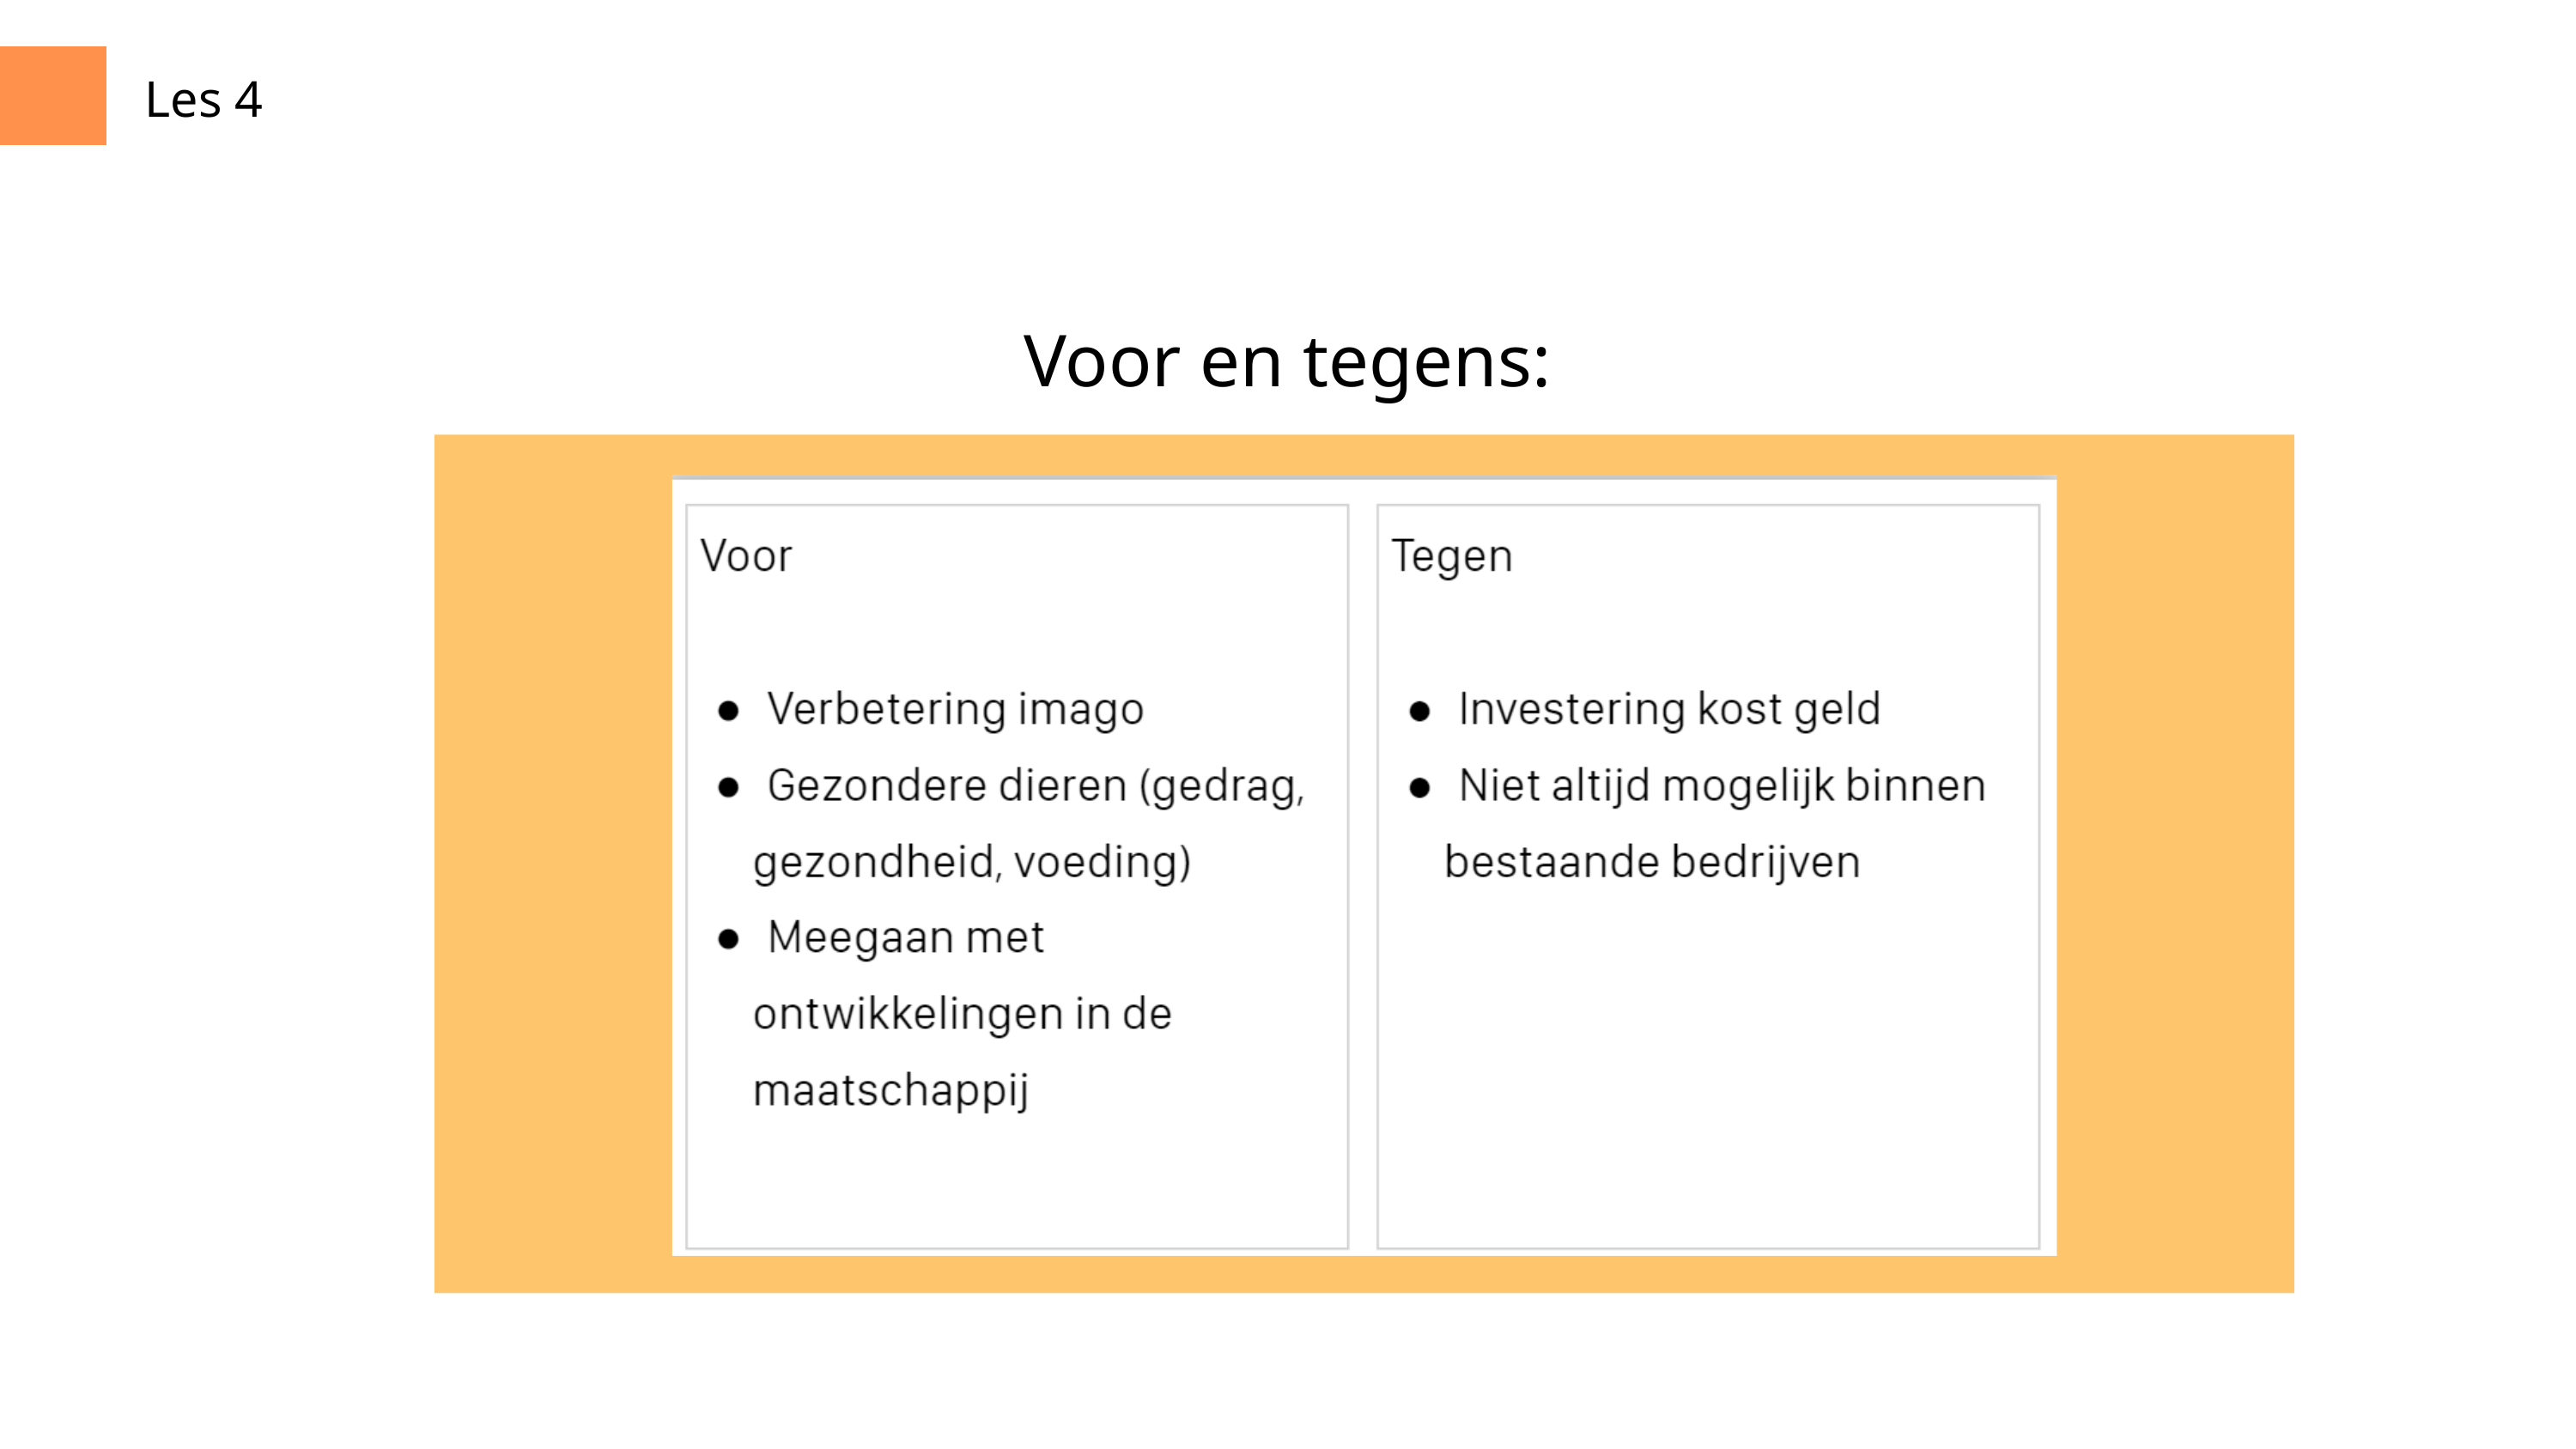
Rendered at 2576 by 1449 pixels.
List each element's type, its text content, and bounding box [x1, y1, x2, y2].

text_box Les 4 [144, 58, 489, 128]
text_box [0, 45, 107, 145]
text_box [434, 434, 2295, 1294]
text_box Voor en tegens: [381, 268, 2195, 401]
picture [671, 475, 2057, 1256]
